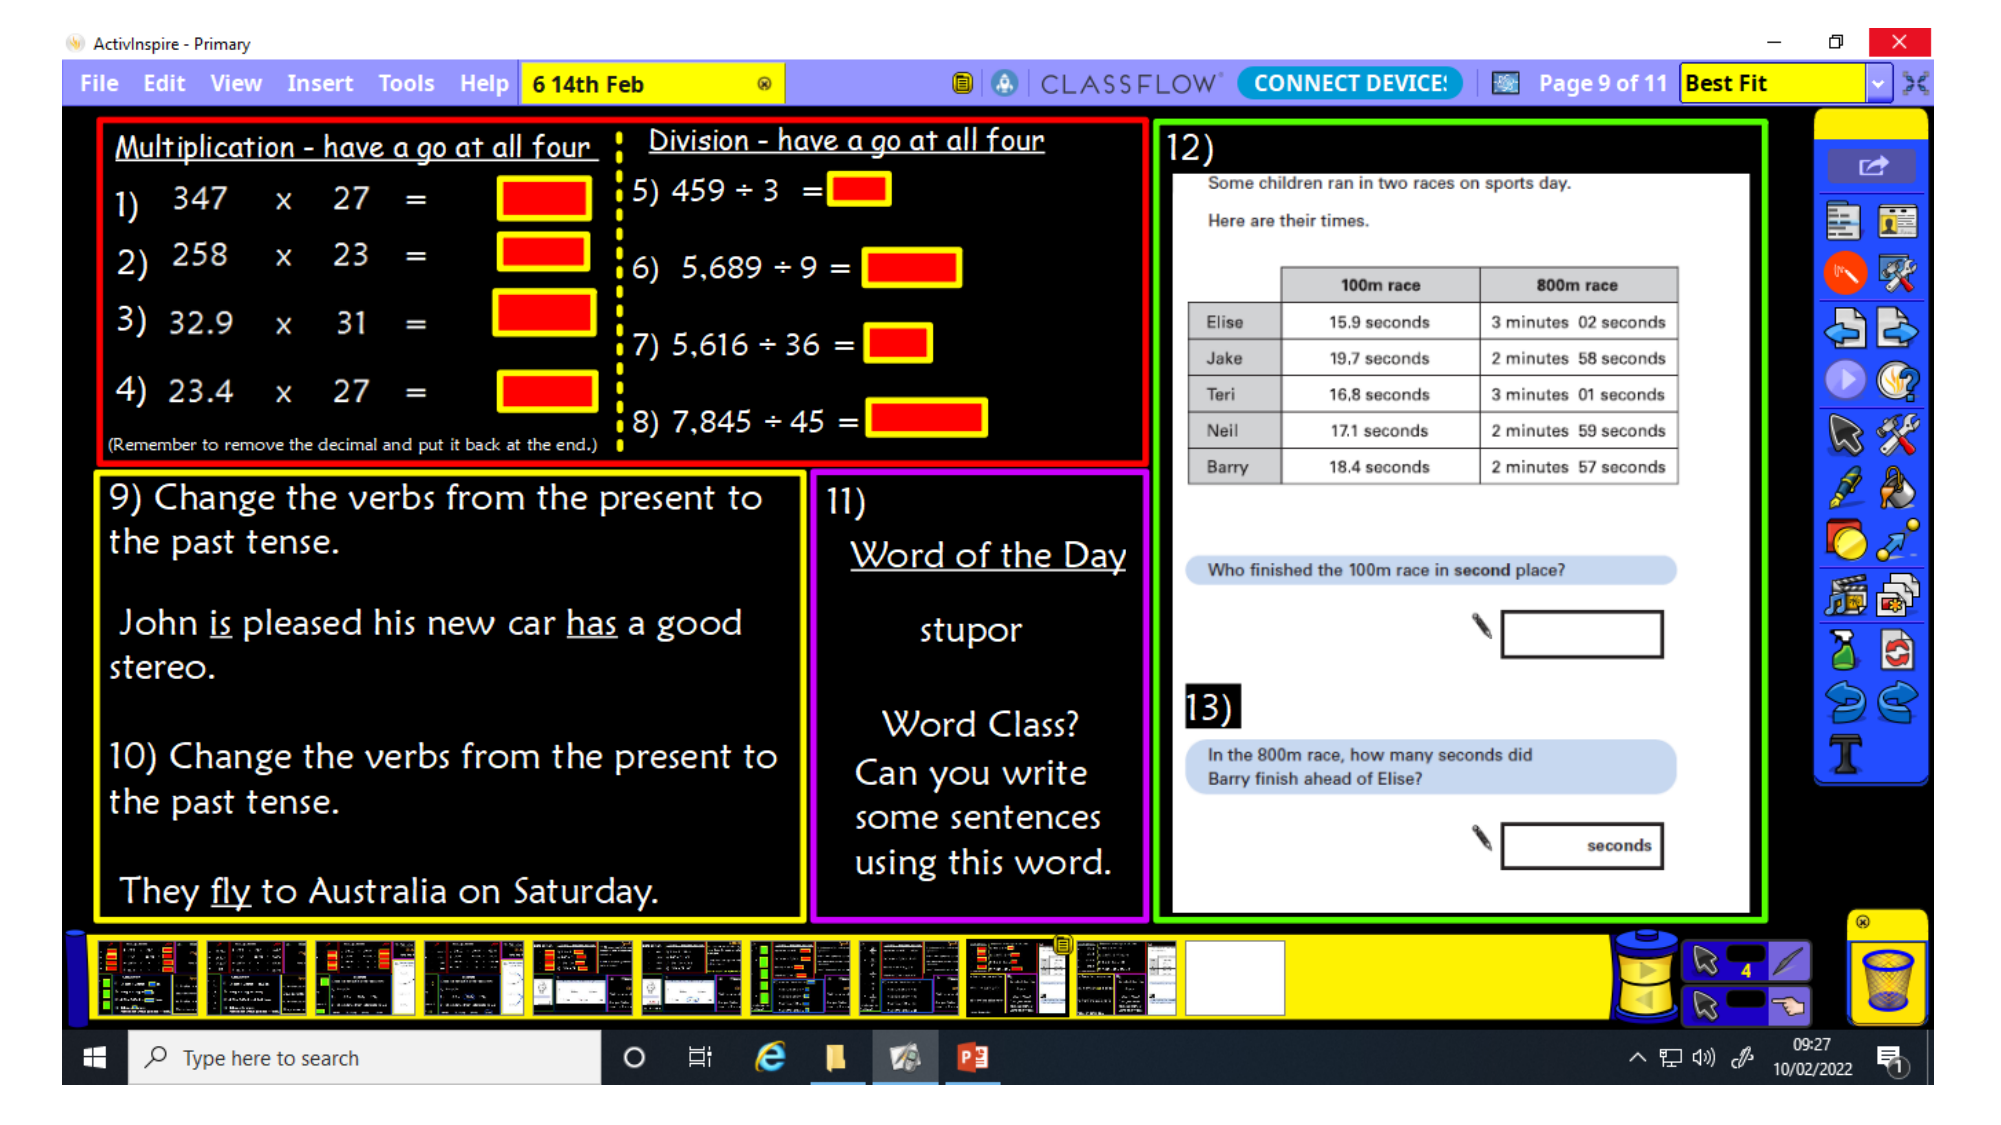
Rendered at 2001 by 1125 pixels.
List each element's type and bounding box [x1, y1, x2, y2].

picture [62, 28, 1934, 1086]
